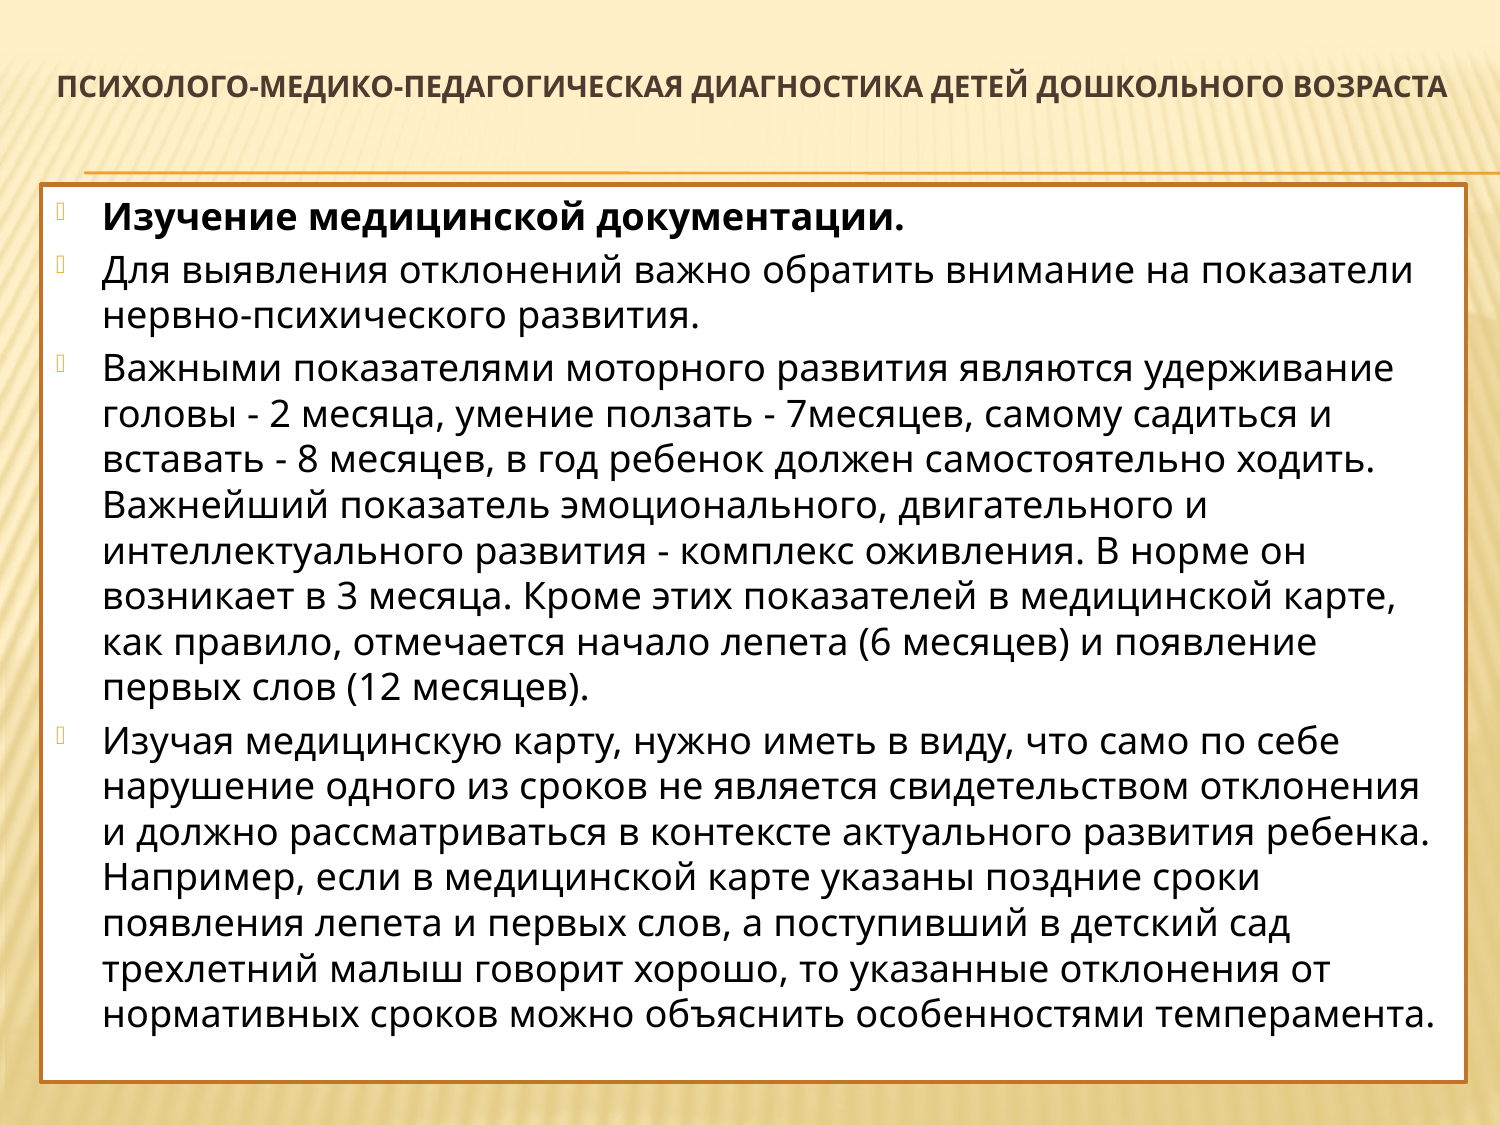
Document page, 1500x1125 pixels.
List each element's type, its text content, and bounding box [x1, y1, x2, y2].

title Психолого-медико-педагогическая диагностика детей дошкольного возраста [41, 58, 1467, 161]
list Изучение медицинской документации. Для выявления отклонений важно обратить внимание на показатели нервно-психического развития. Важными показателями моторного развития являются удерживание головы - 2 месяца, умение ползать - 7месяцев, самому садиться и вставать - 8 месяцев, в год ребенок должен самостоятельно ходить. Важнейший показатель эмоционального, двигательного и интеллектуального развития - комплекс оживления. В норме он возникает в 3 месяца. Кроме этих показателей в медицинской карте, как правило, отмечается начало лепета (6 месяцев) и появление первых слов (12 месяцев). Изучая медицинскую карту, нужно иметь в виду, что само по себе нарушение одного из сроков не является свидетельством отклонения и должно рассматриваться в контексте актуального развития ребенка. Например, если в медицинской карте указаны поздние сроки появления лепета и первых слов, а поступивший в детский сад трехлетний малыш говорит хорошо, то указанные отклонения от нормативных сроков можно объяснить особенностями темперамента. [39, 182, 1468, 1084]
